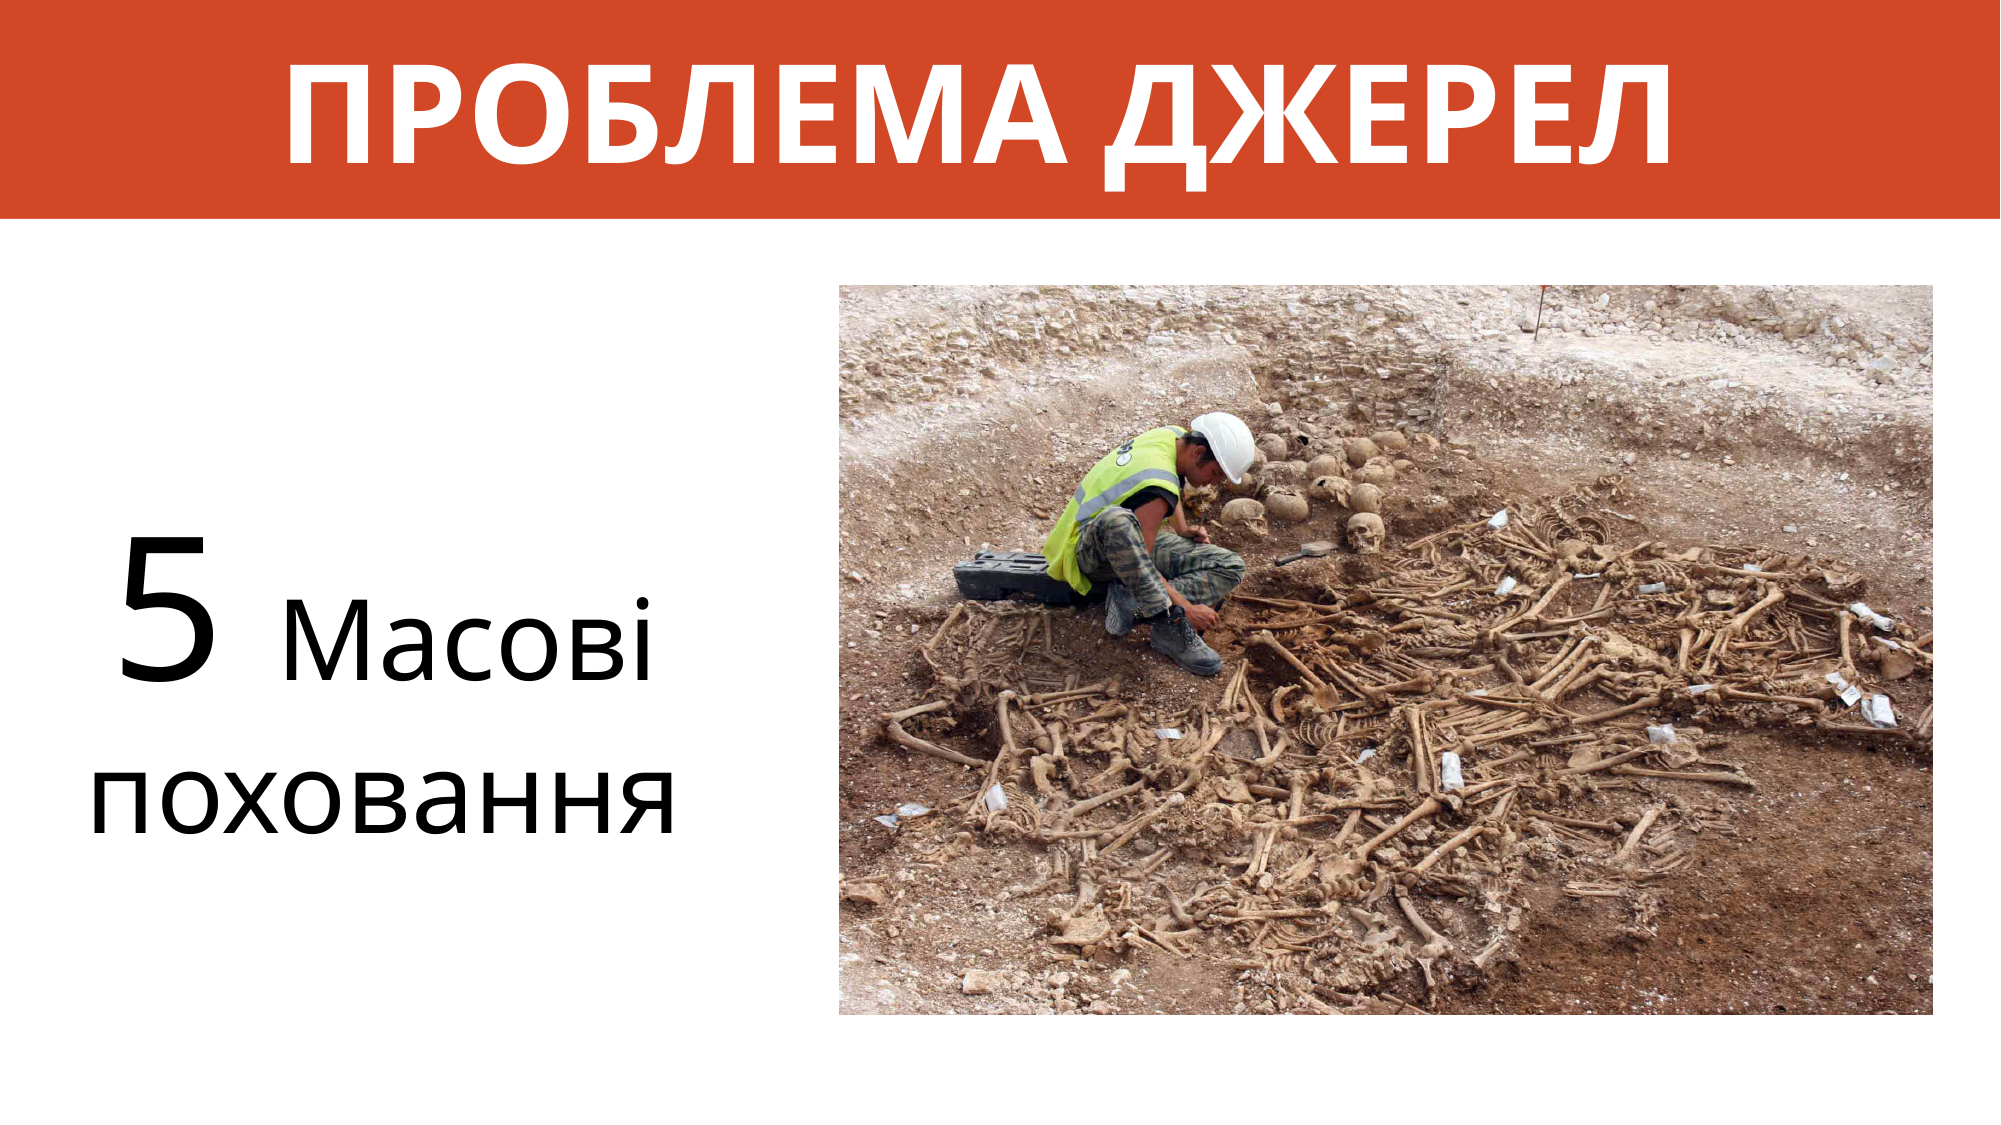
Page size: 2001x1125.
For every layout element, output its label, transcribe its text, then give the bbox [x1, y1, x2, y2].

text_box 5 Масові поховання [0, 473, 768, 863]
picture [839, 285, 1933, 1015]
title ПРОБЛЕМА ДЖЕРЕЛ [99, 0, 1863, 199]
